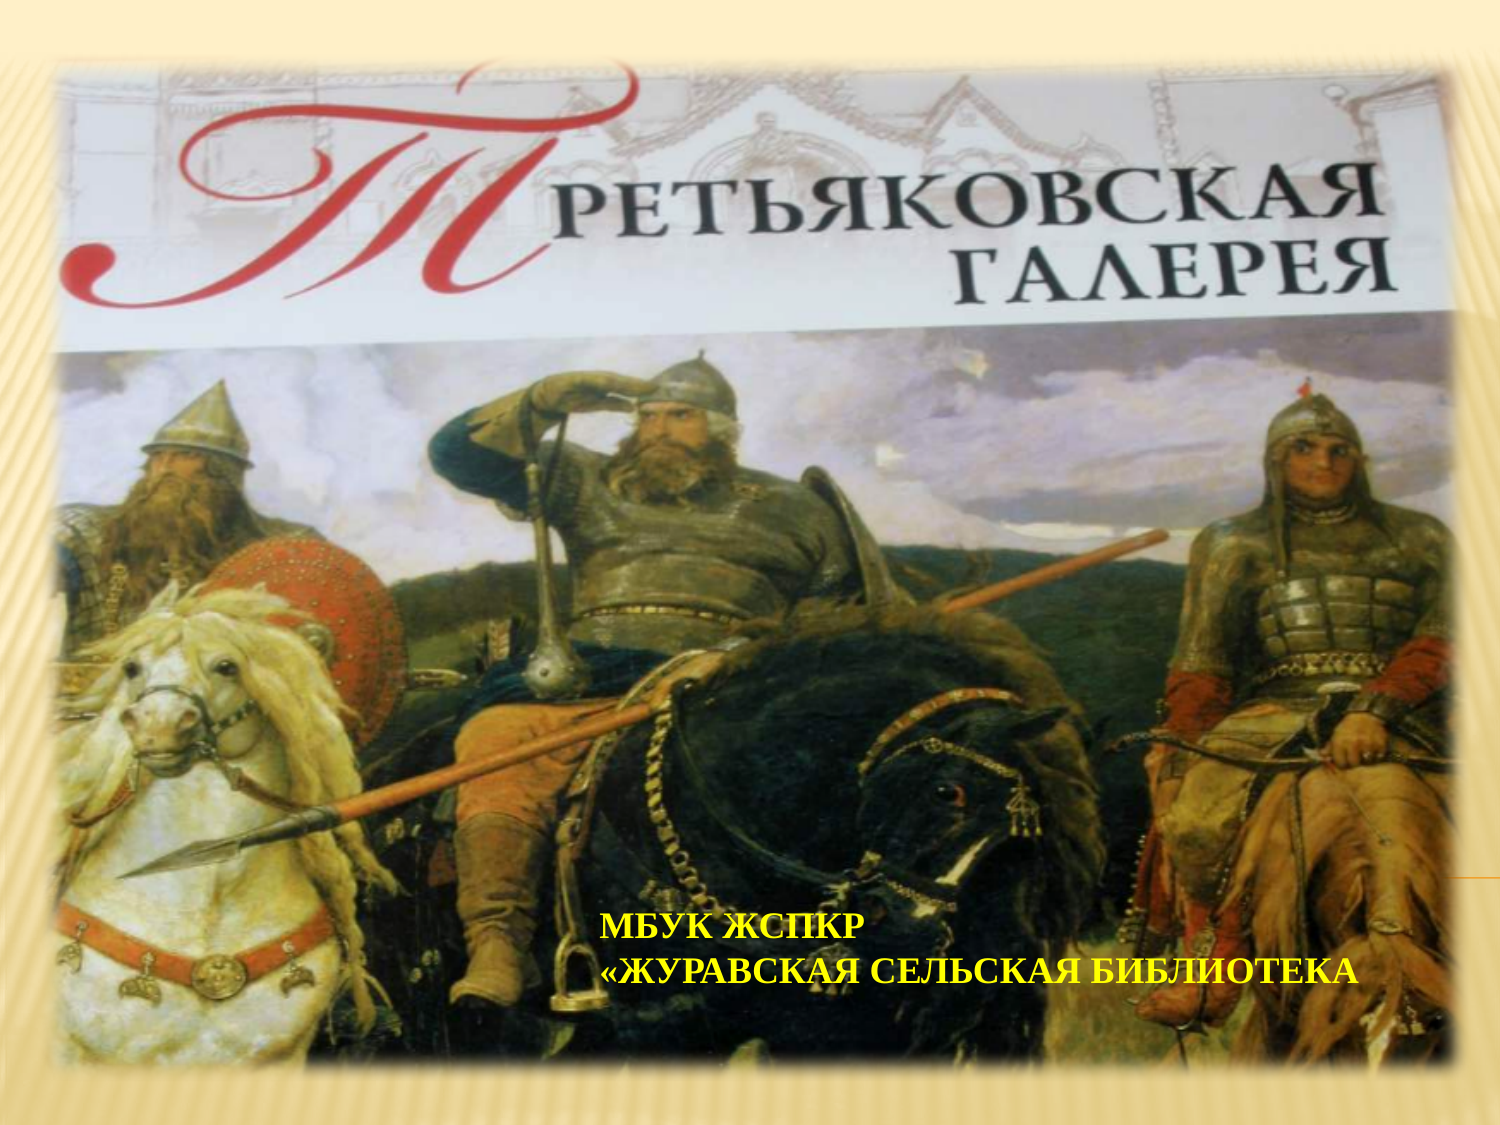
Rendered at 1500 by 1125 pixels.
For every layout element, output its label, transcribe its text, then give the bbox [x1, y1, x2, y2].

picture [241, 0, 1270, 1125]
picture [68, 82, 239, 1054]
text_box МБУК ЖСПКР «ЖУРАВСКАЯ СЕЛЬСКАЯ БИБЛИОТЕКА [1278, 893, 1412, 998]
picture [1271, 82, 1442, 1054]
